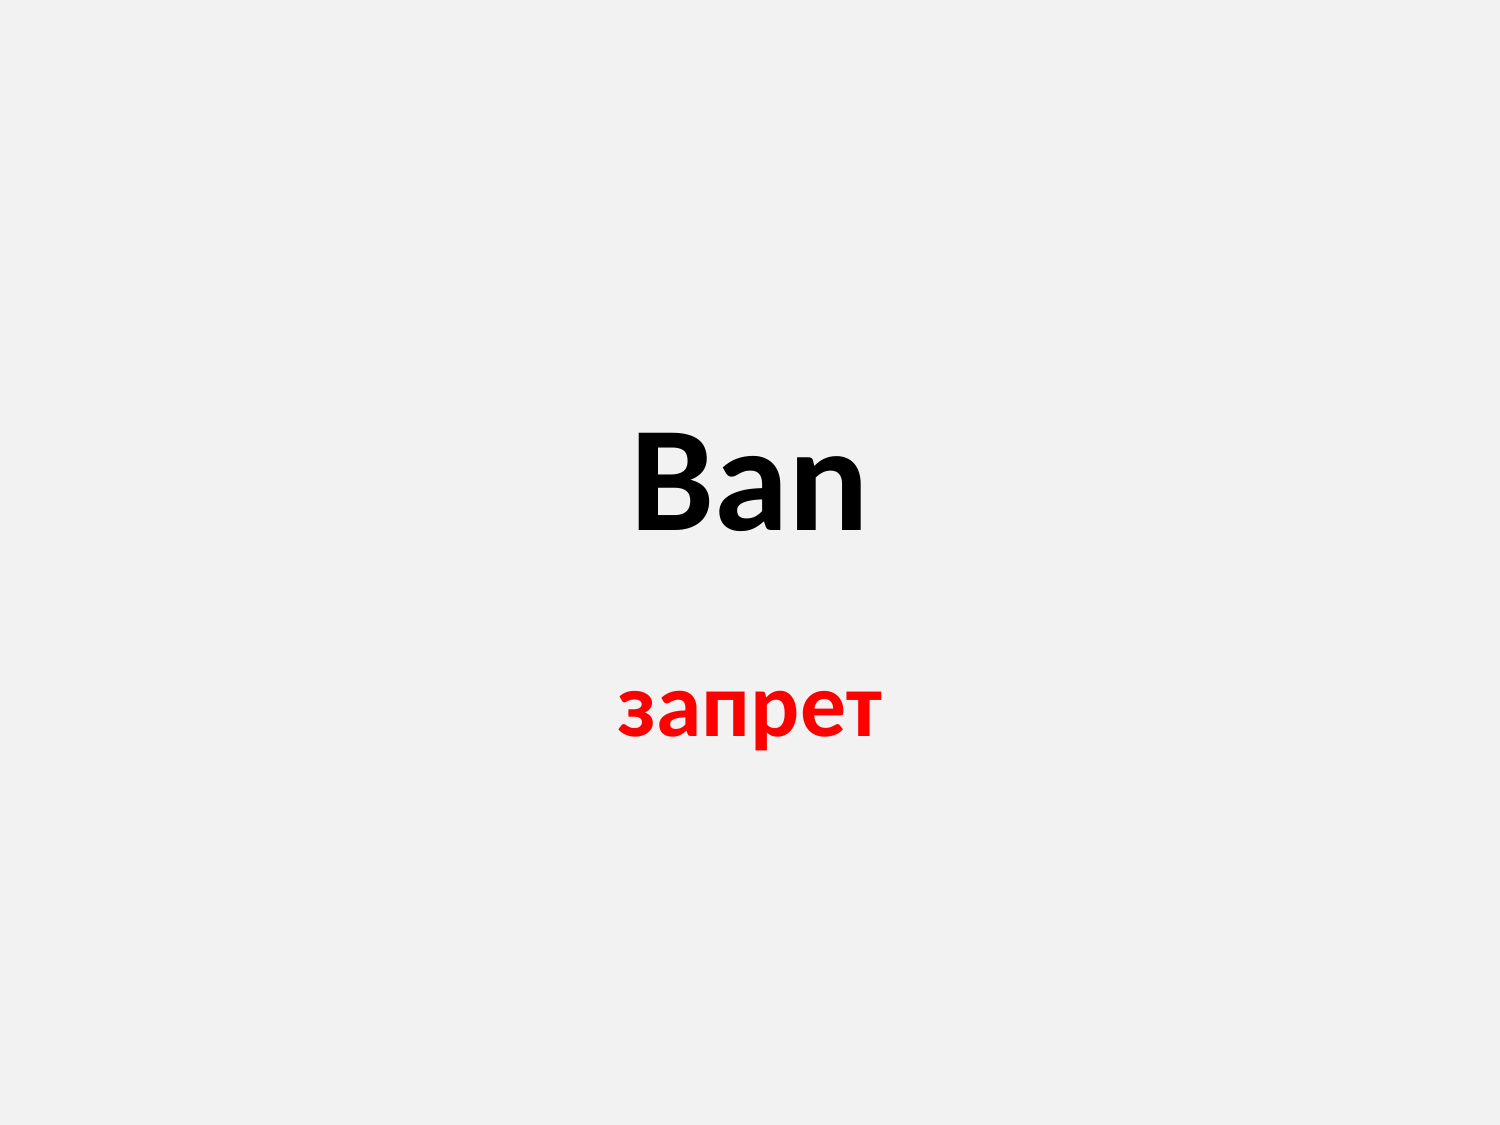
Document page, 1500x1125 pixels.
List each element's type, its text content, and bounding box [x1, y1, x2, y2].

title Ban [112, 349, 1388, 591]
subtitle запрет [225, 637, 1275, 925]
